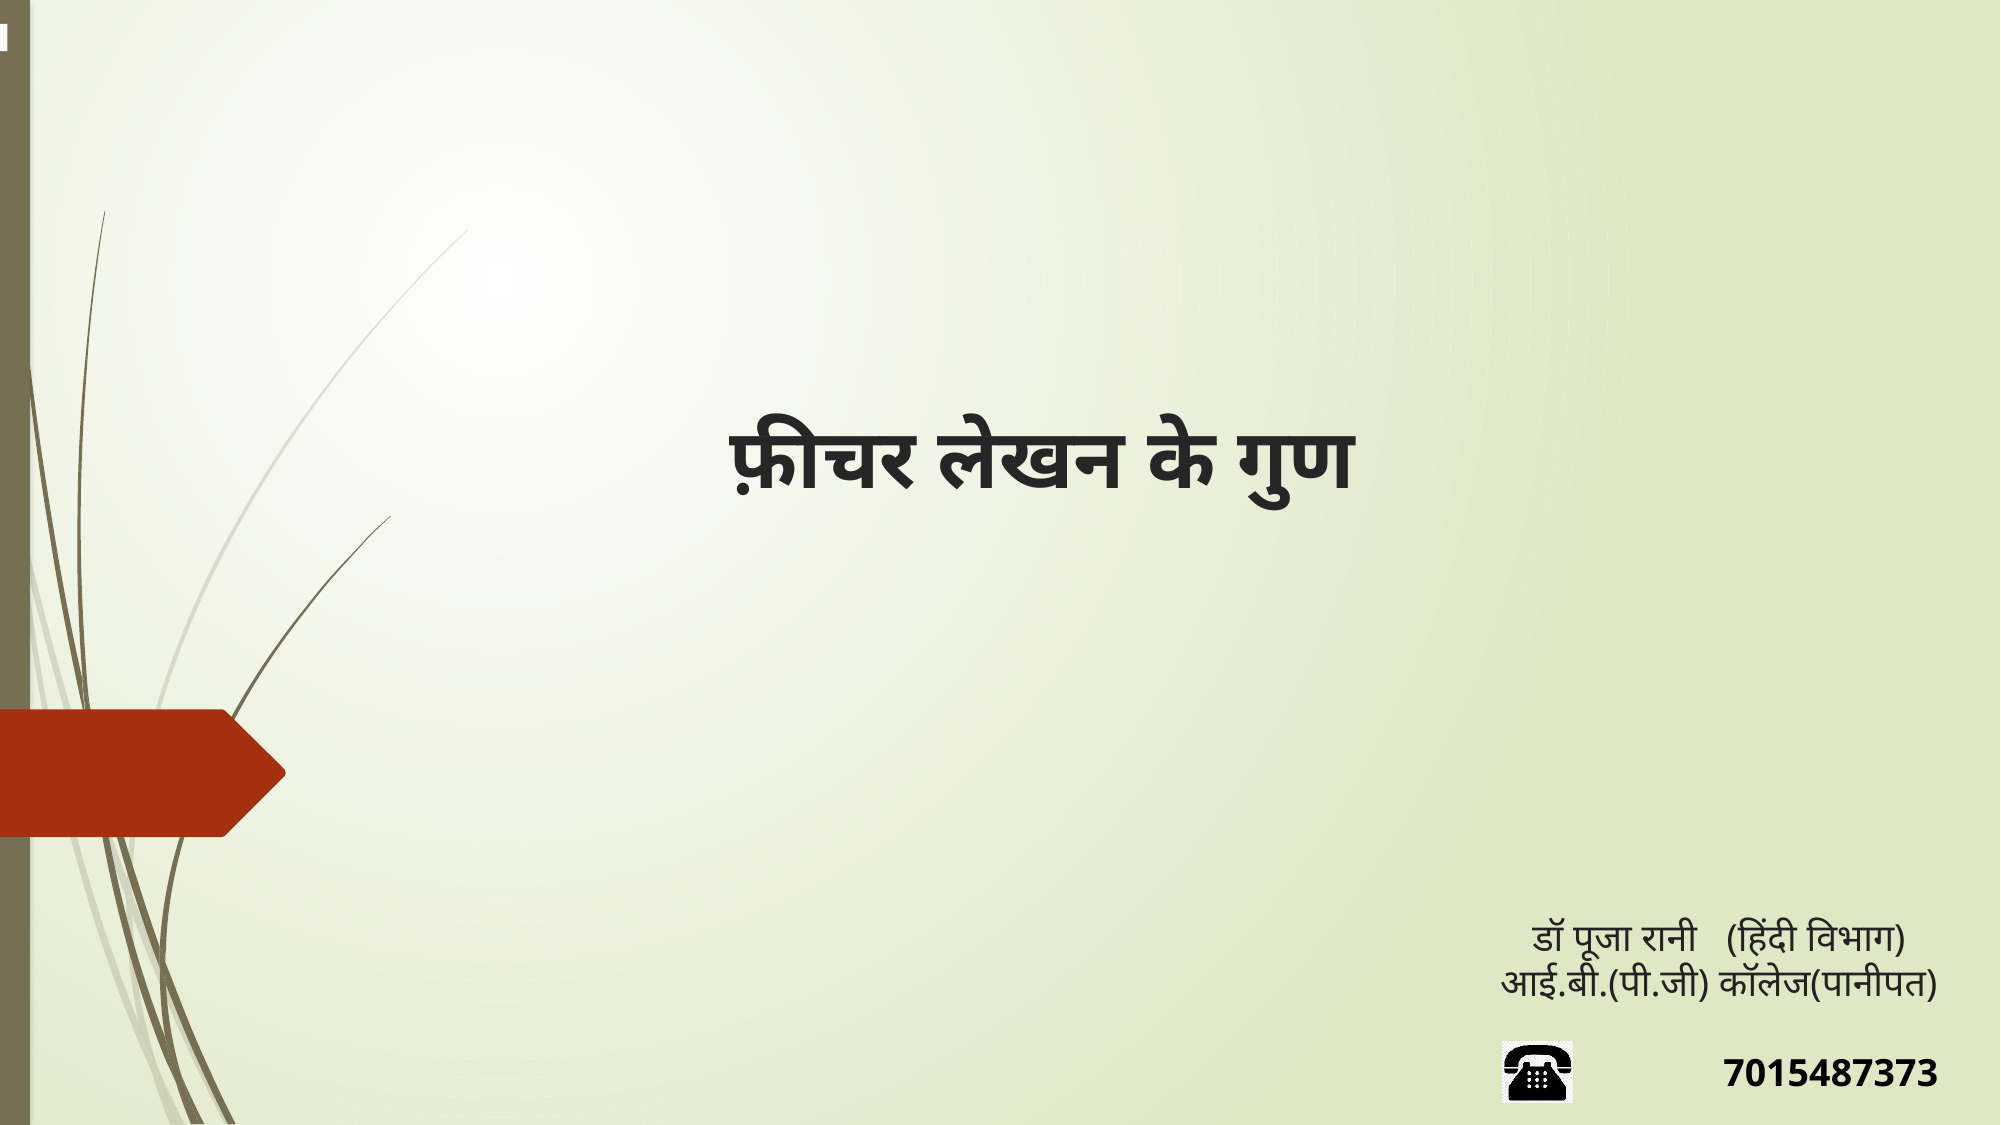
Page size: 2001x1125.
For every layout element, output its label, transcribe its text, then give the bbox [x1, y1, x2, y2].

title फ़ीचर लेखन के गुण [410, 141, 1873, 513]
picture [1502, 1041, 1573, 1103]
text_box डॉ पूजा रानी (हिंदी विभाग) आई.बी.(पी.जी) कॉलेज(पानीपत) 7015487373 [1437, 906, 2000, 1125]
text_box [0, 23, 8, 52]
